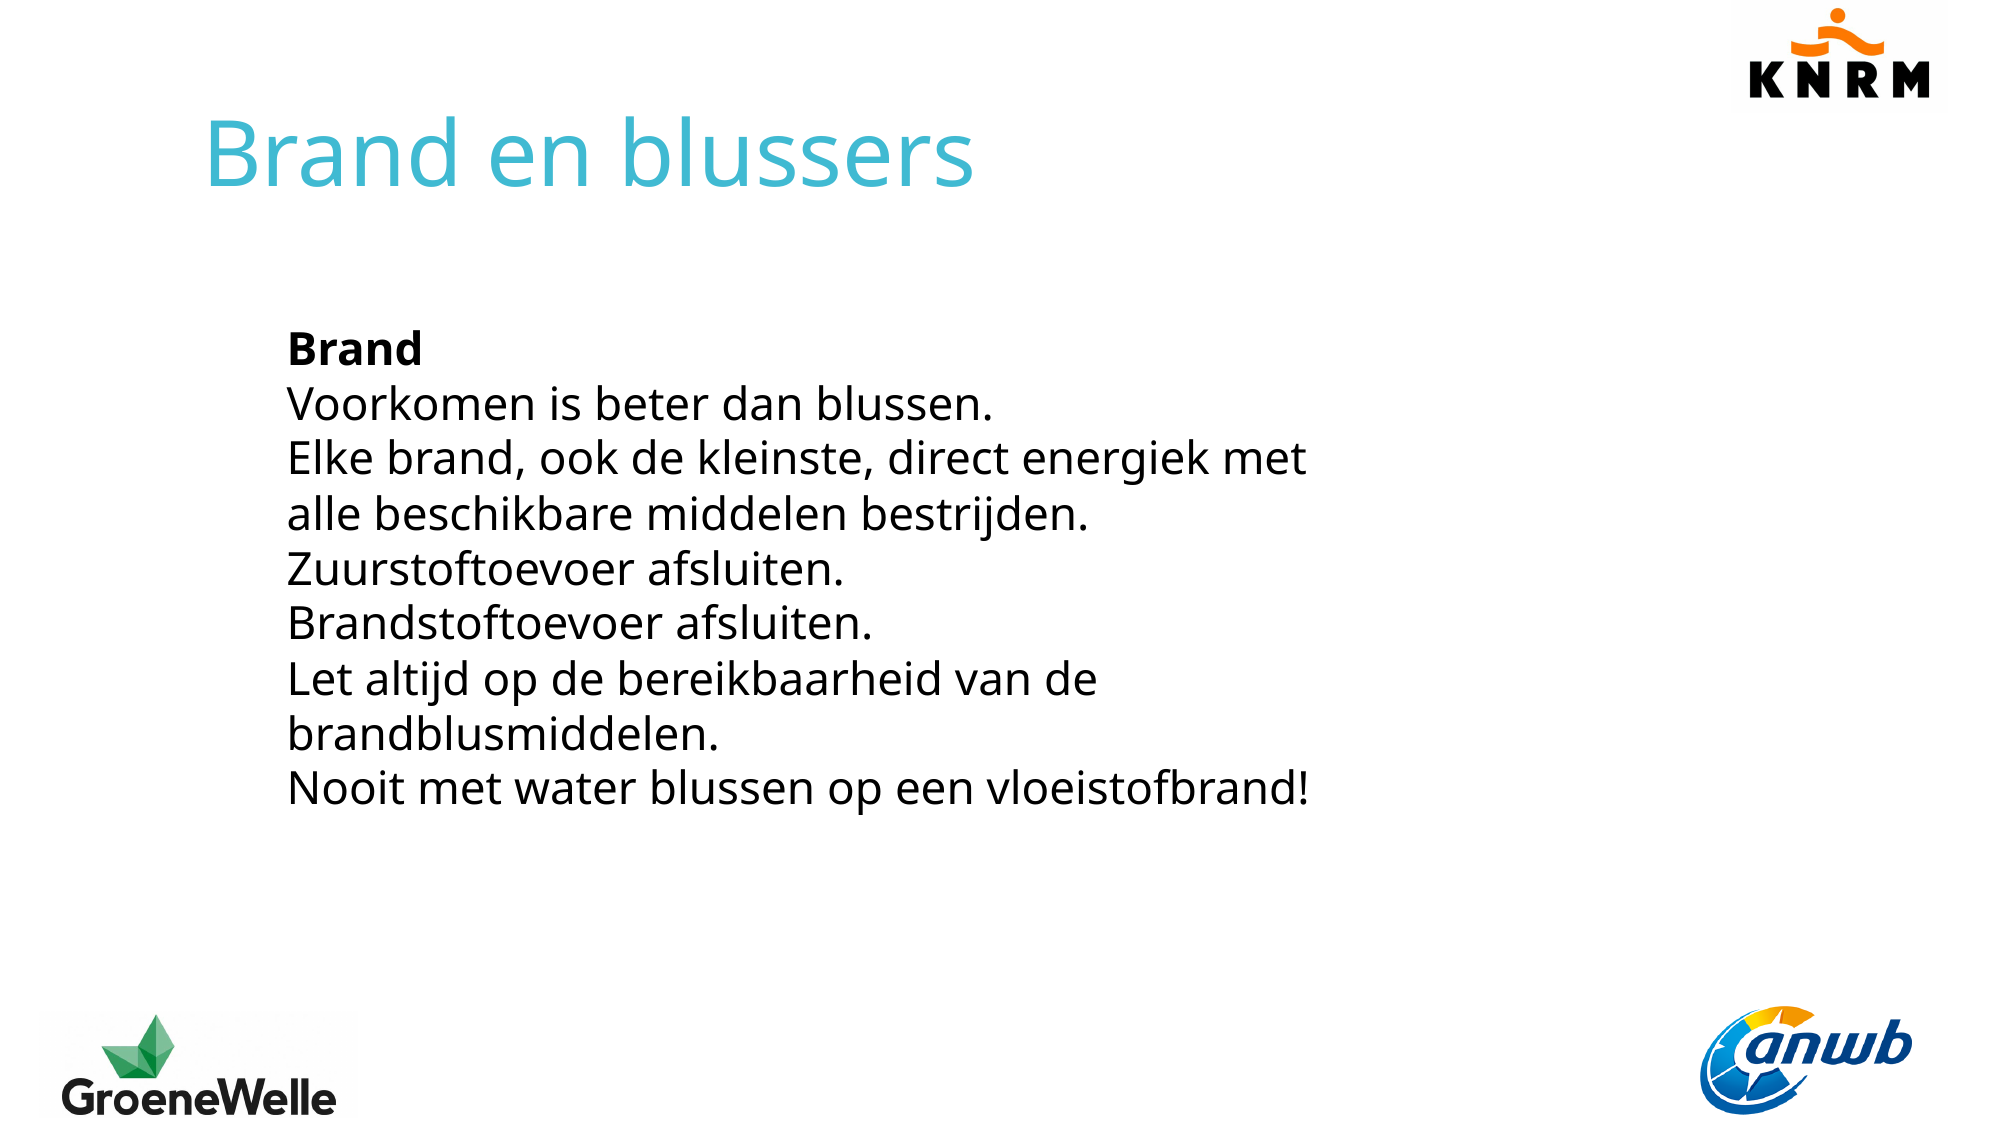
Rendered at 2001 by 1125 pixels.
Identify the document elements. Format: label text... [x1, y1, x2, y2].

text_box Brand Voorkomen is beter dan blussen. Elke brand, ook de kleinste, direct energiek met alle beschikbare middelen bestrijden. Zuurstoftoevoer afsluiten. Brandstoftoevoer afsluiten. Let altijd op de bereikbaarheid van de brandblusmiddelen. Nooit met water blussen op een vloeistofbrand! [271, 323, 1359, 822]
text_box Brand en blussers [187, 99, 1808, 323]
picture [39, 1011, 359, 1118]
picture [1731, 0, 1949, 113]
picture [1688, 985, 1912, 1125]
